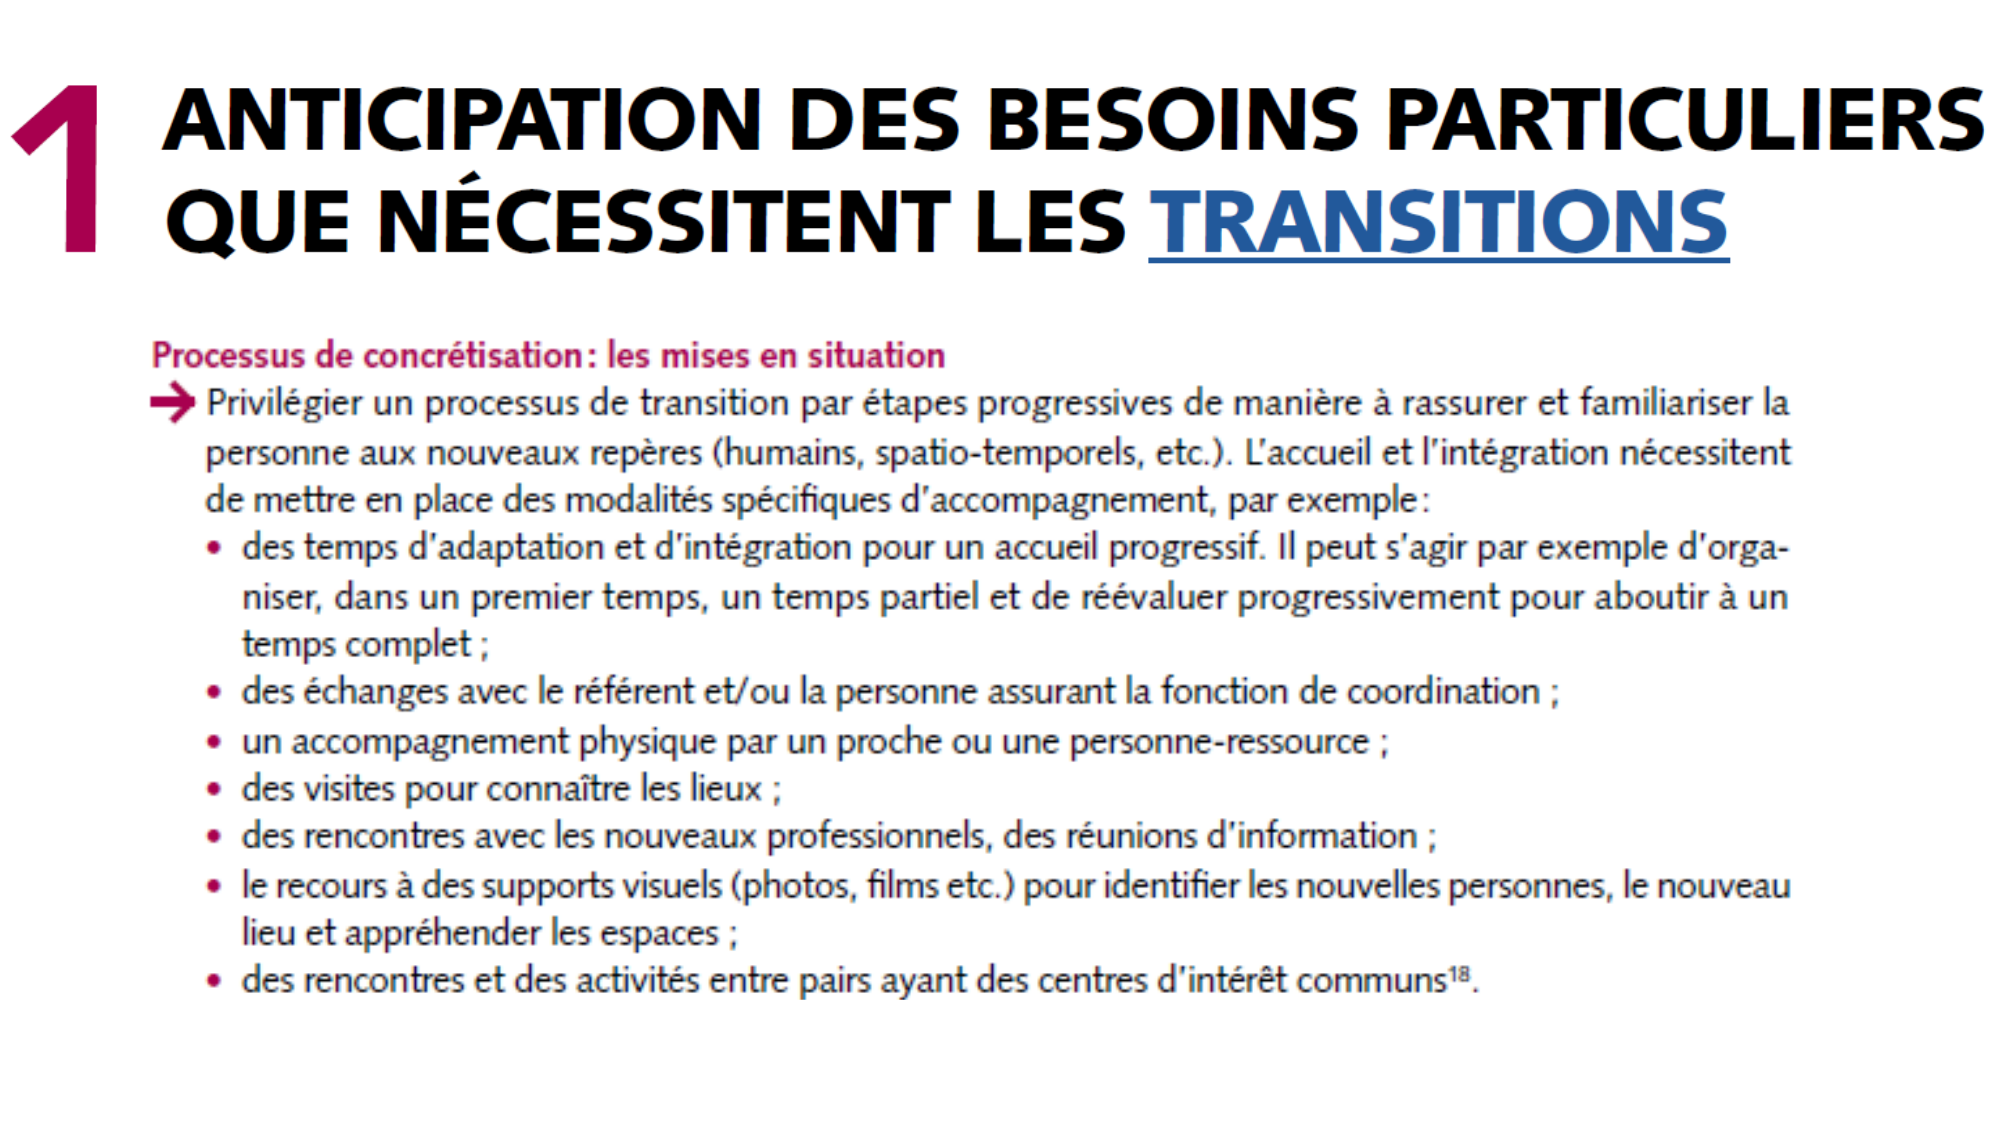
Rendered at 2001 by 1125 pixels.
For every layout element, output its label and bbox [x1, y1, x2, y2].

picture [146, 329, 1854, 1000]
picture [0, 45, 2000, 289]
